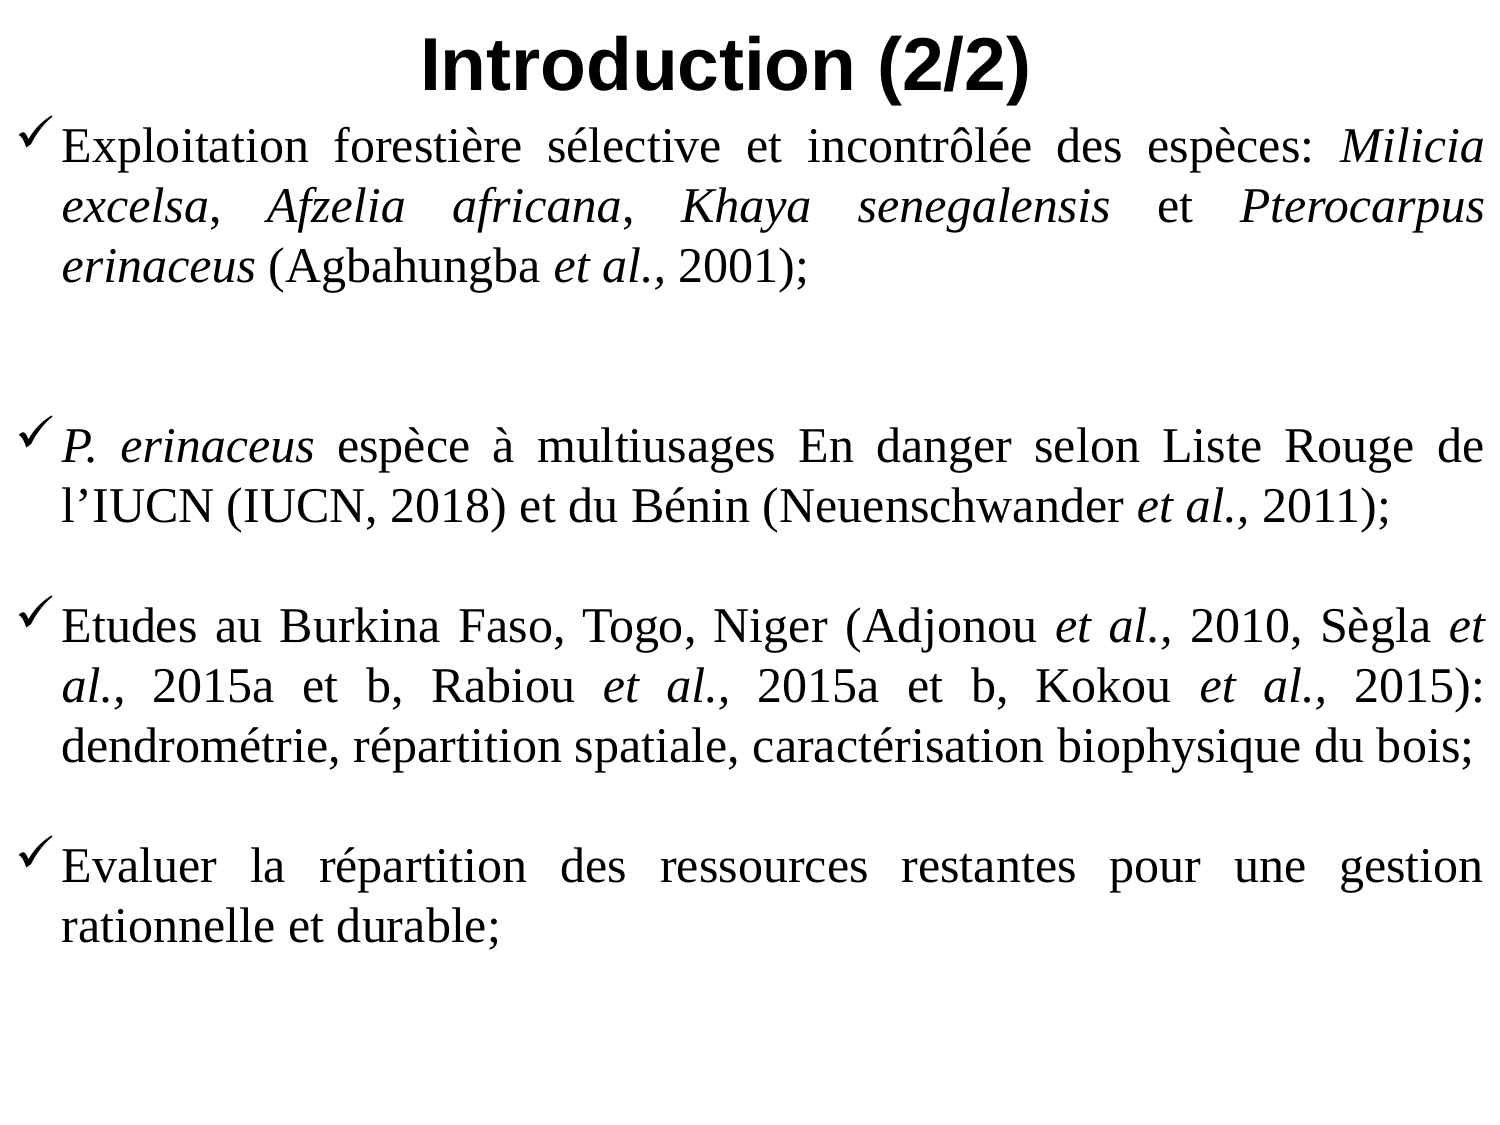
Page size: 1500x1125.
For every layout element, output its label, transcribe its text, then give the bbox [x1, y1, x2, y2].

text_box Exploitation forestière sélective et incontrôlée des espèces: Milicia excelsa, Afzelia africana, Khaya senegalensis et Pterocarpus erinaceus (Agbahungba et al., 2001); P. erinaceus espèce à multiusages En danger selon Liste Rouge de l’IUCN (IUCN, 2018) et du Bénin (Neuenschwander et al., 2011); Etudes au Burkina Faso, Togo, Niger (Adjonou et al., 2010, Sègla et al., 2015a et b, Rabiou et al., 2015a et b, Kokou et al., 2015): dendrométrie, répartition spatiale, caractérisation biophysique du bois; Evaluer la répartition des ressources restantes pour une gestion rationnelle et durable; [0, 105, 1500, 1081]
title Introduction (2/2) [36, 3, 1437, 105]
